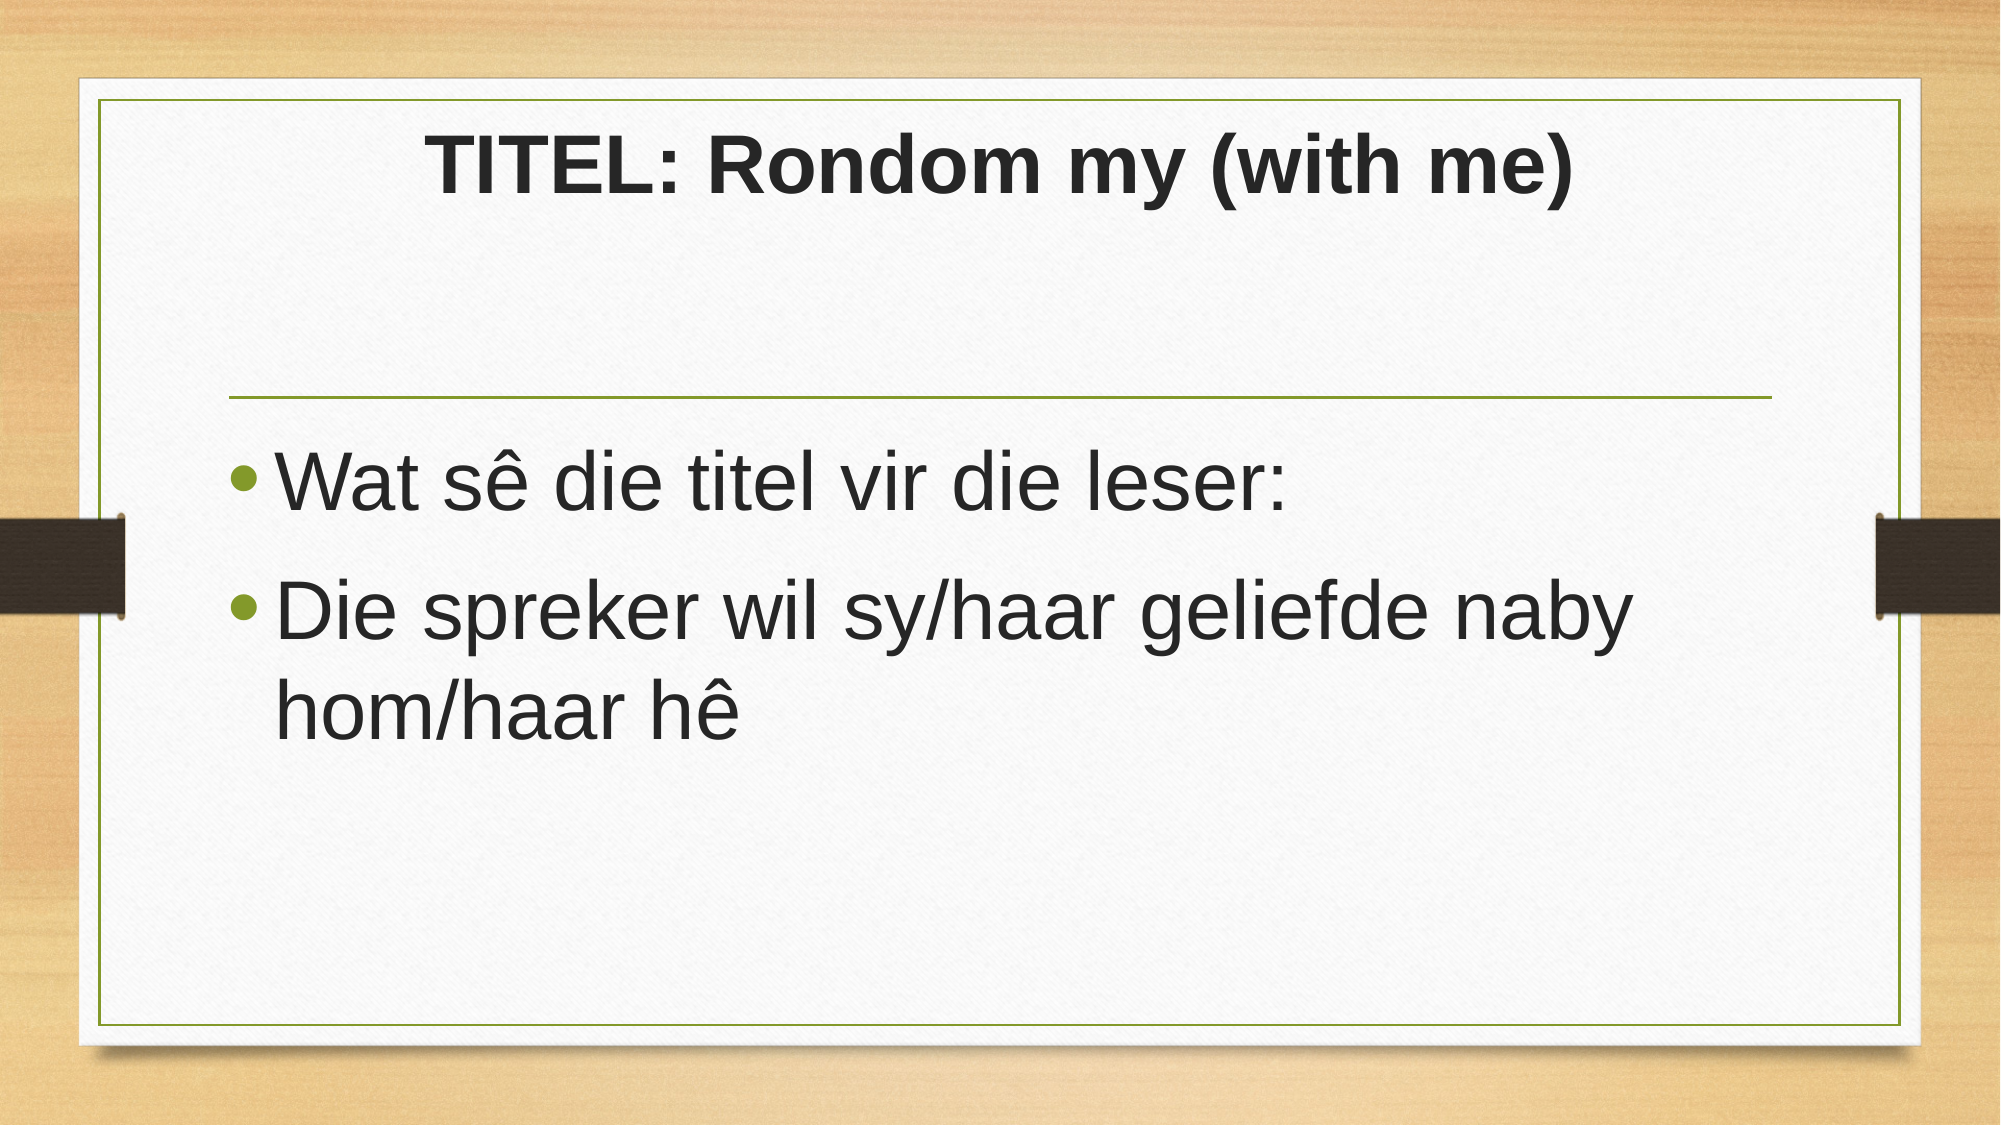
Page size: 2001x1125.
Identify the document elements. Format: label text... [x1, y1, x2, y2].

list Wat sê die titel vir die leser: Die spreker wil sy/haar geliefde naby hom/haar hê [212, 419, 1788, 623]
title TITEL: Rondom my (with me) [212, 161, 1788, 260]
picture [0, 0, 2001, 1125]
